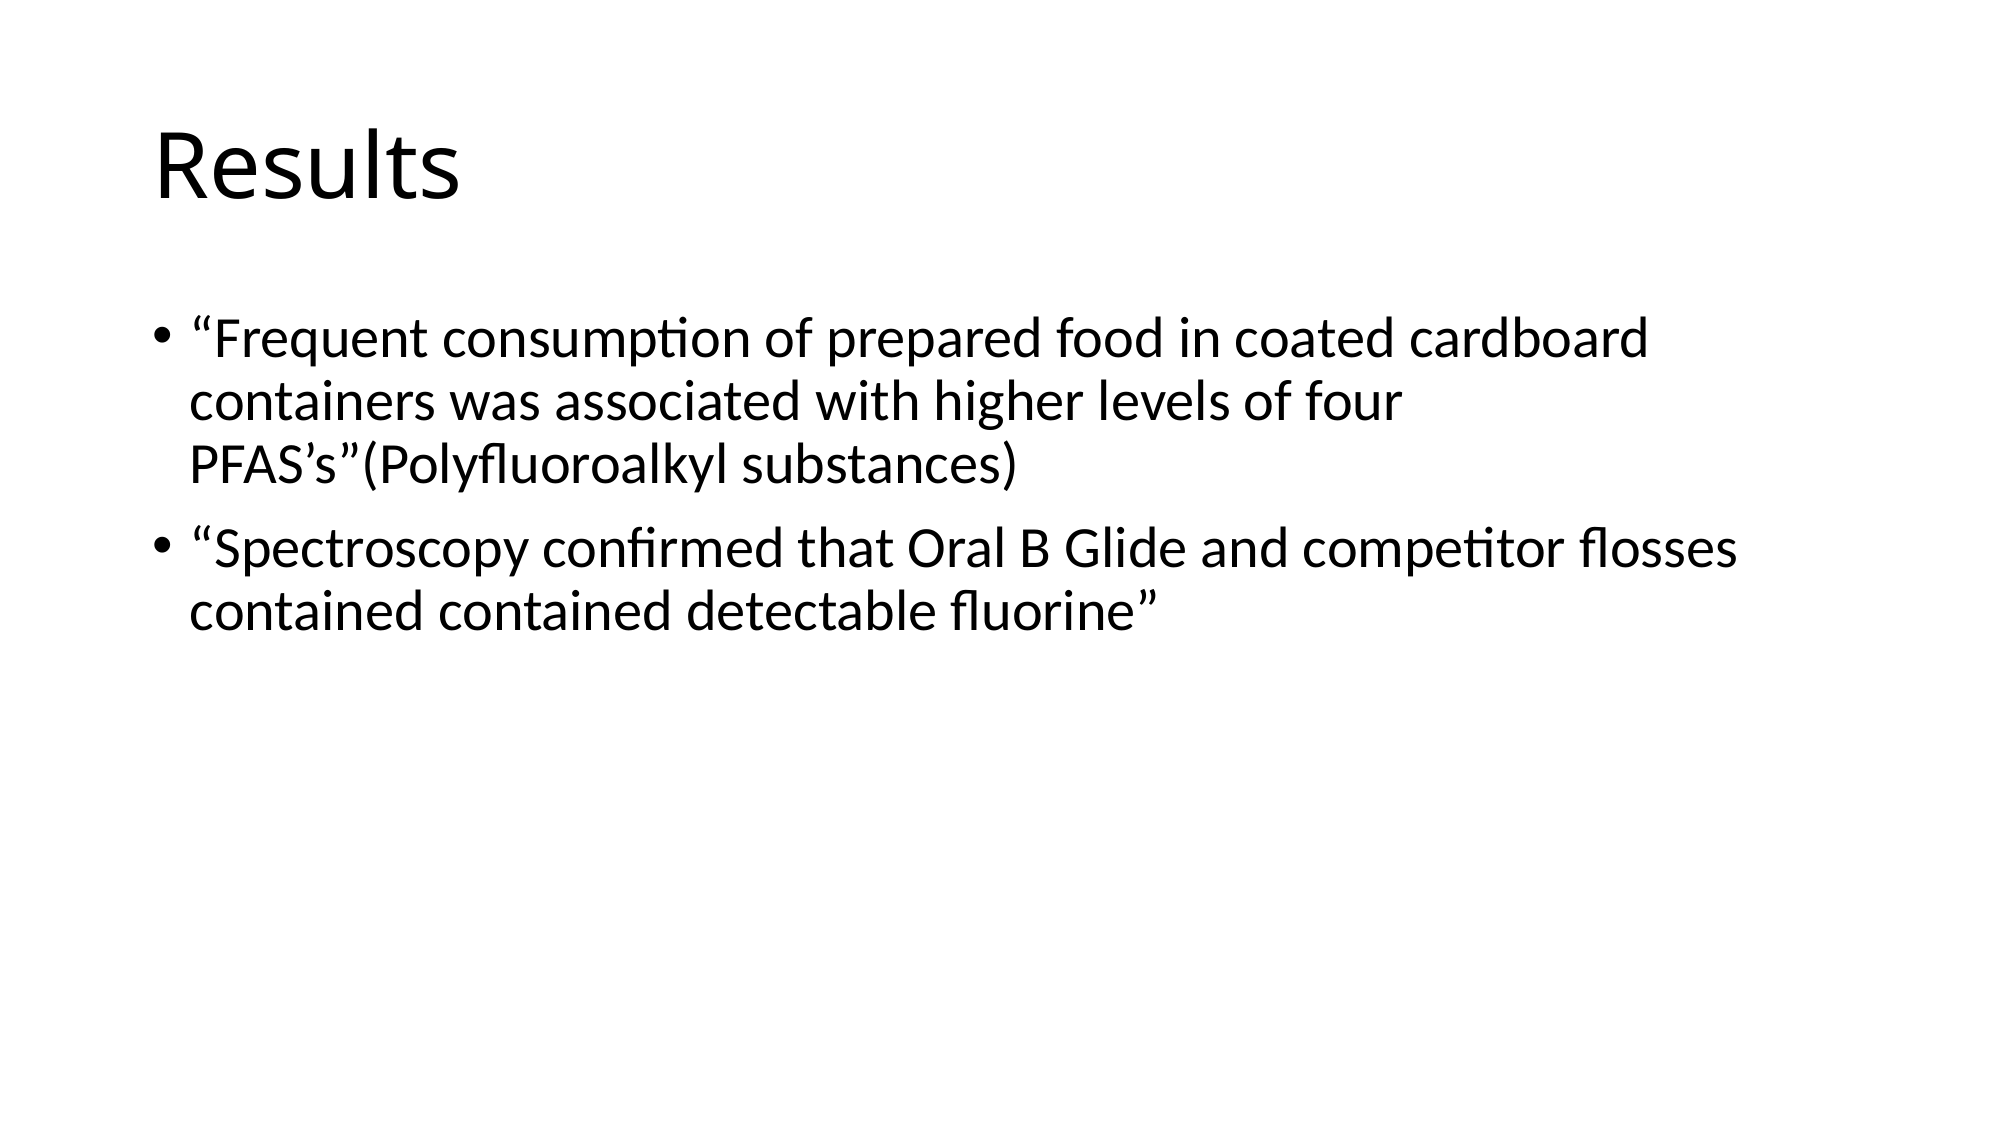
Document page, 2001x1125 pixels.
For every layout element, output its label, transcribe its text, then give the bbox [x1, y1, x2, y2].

title Results [137, 59, 1863, 278]
list “Frequent consumption of prepared food in coated cardboard containers was associated with higher levels of four PFAS’s”(Polyfluoroalkyl substances) “Spectroscopy confirmed that Oral B Glide and competitor flosses contained contained detectable fluorine” [137, 299, 1863, 1014]
